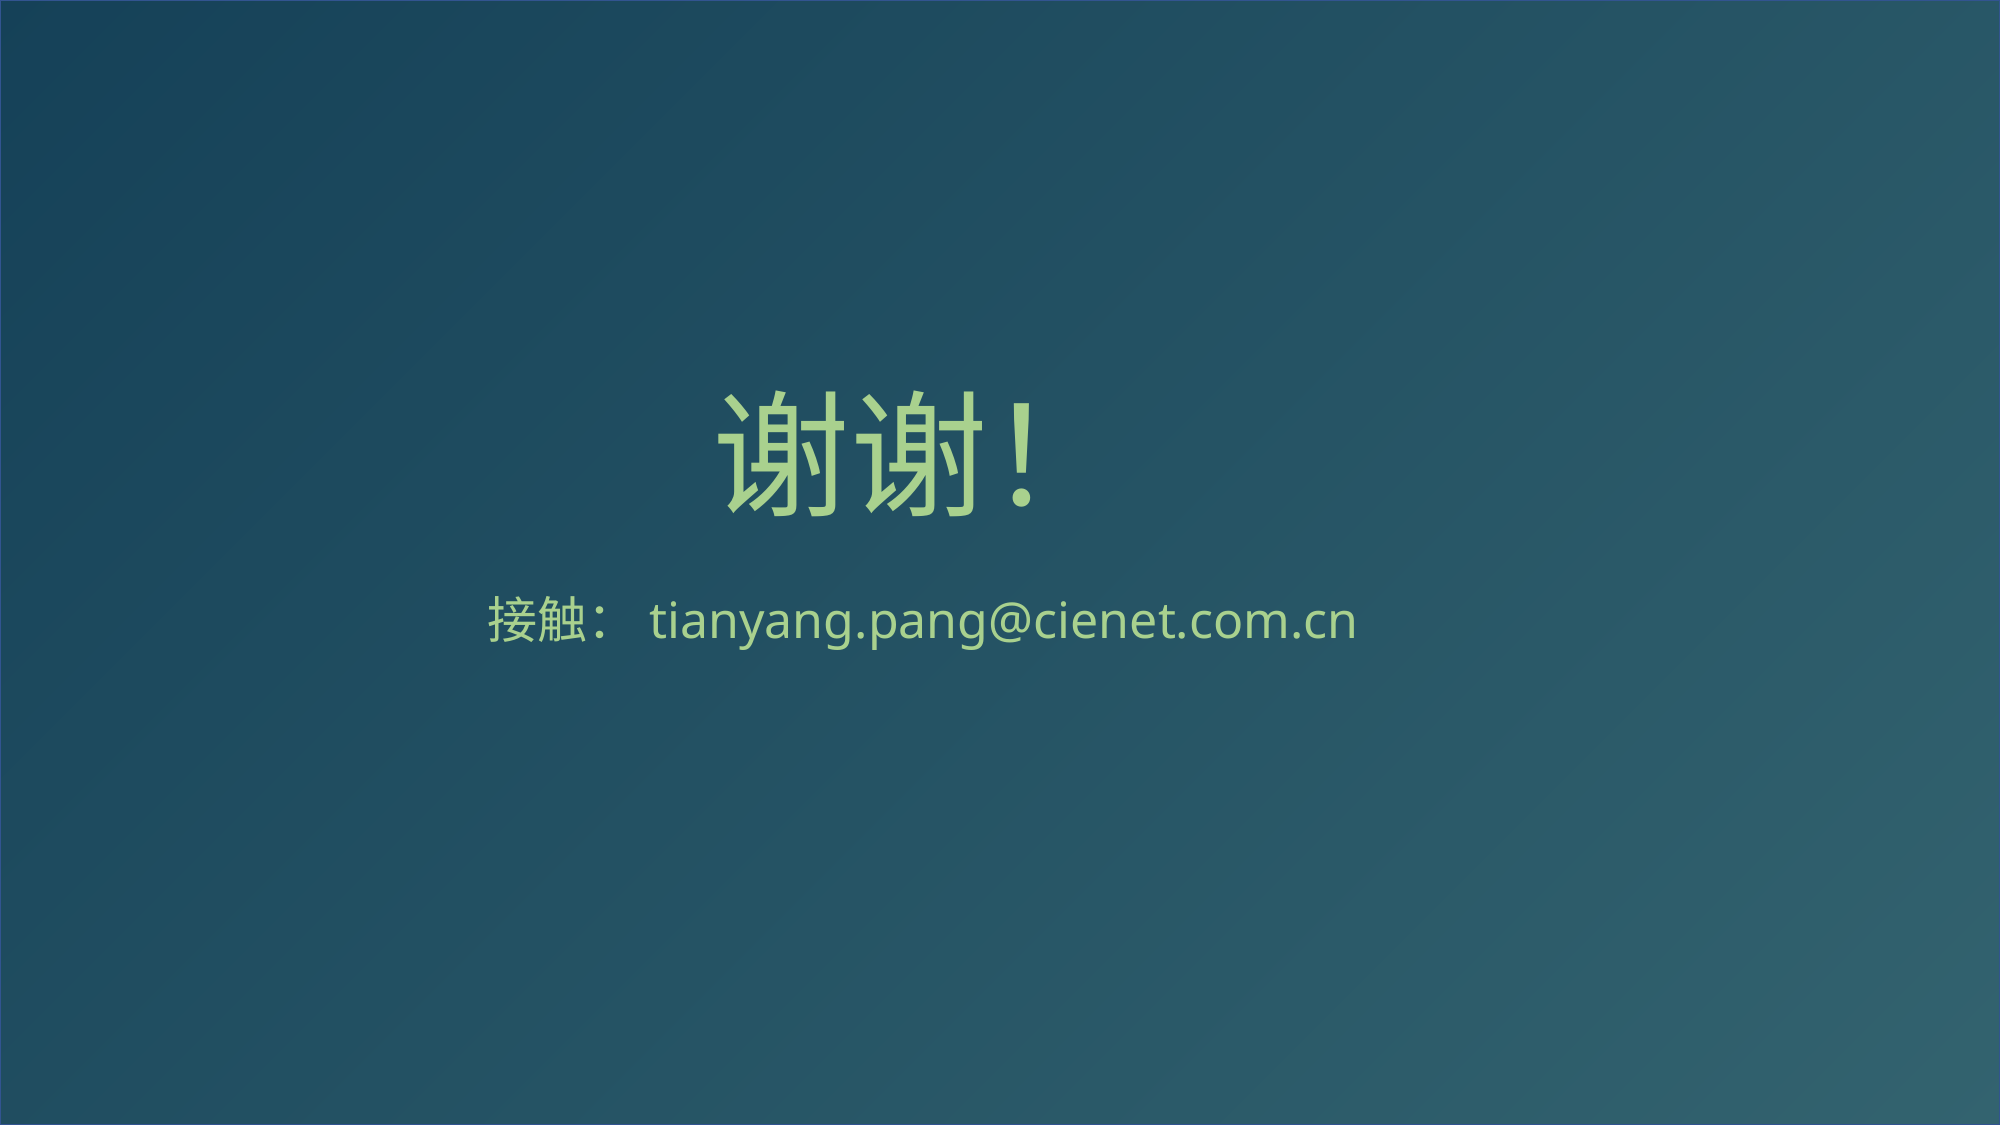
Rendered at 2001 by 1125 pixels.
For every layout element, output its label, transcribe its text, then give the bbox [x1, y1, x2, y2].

text_box 接触：tianyang.pang@cienet.com.cn [472, 581, 1528, 656]
text_box 谢谢！ [697, 361, 1303, 542]
text_box [0, 0, 2000, 1125]
